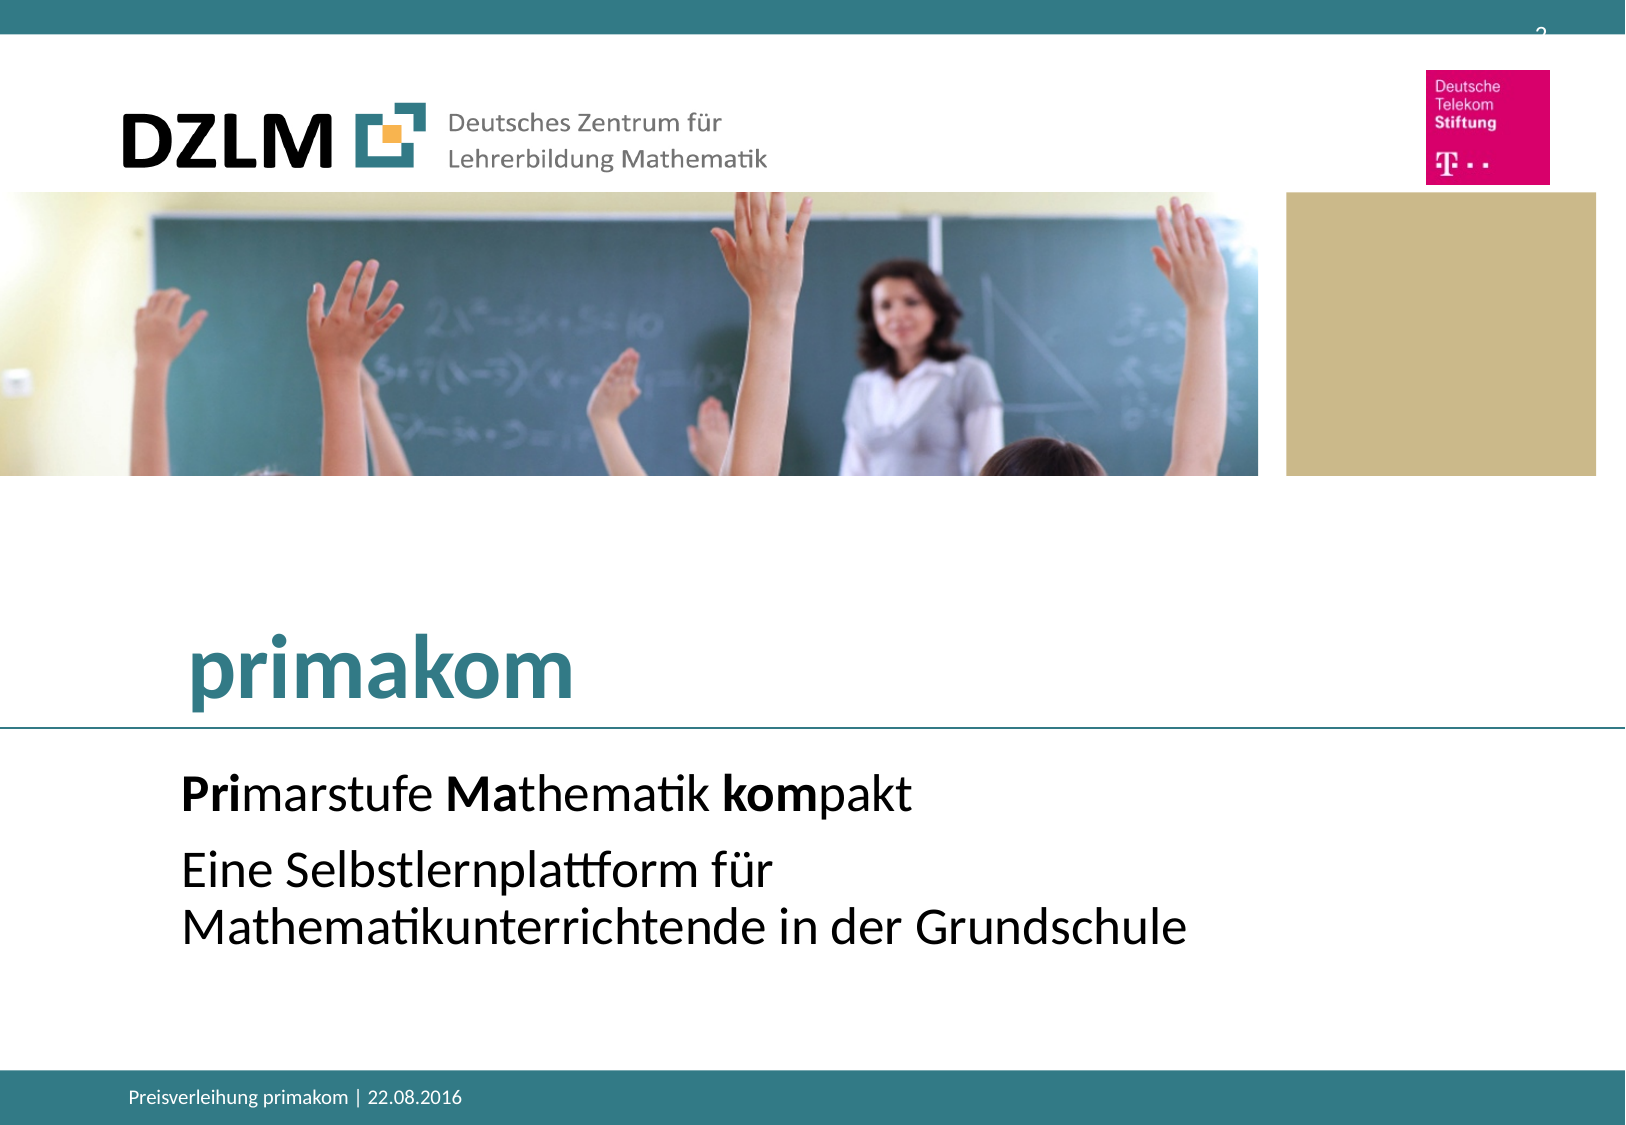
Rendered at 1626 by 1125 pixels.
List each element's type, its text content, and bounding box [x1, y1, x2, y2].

text_box primakom [187, 607, 1463, 717]
slide_number 2 [1425, 12, 1563, 55]
subtitle Primarstufe Mathematik kompakt Eine Selbstlernplattform für Mathematikunterrichtende in der Grundschule [164, 747, 1279, 976]
picture [66, 90, 824, 175]
picture [1426, 70, 1550, 185]
picture [0, 192, 1259, 476]
